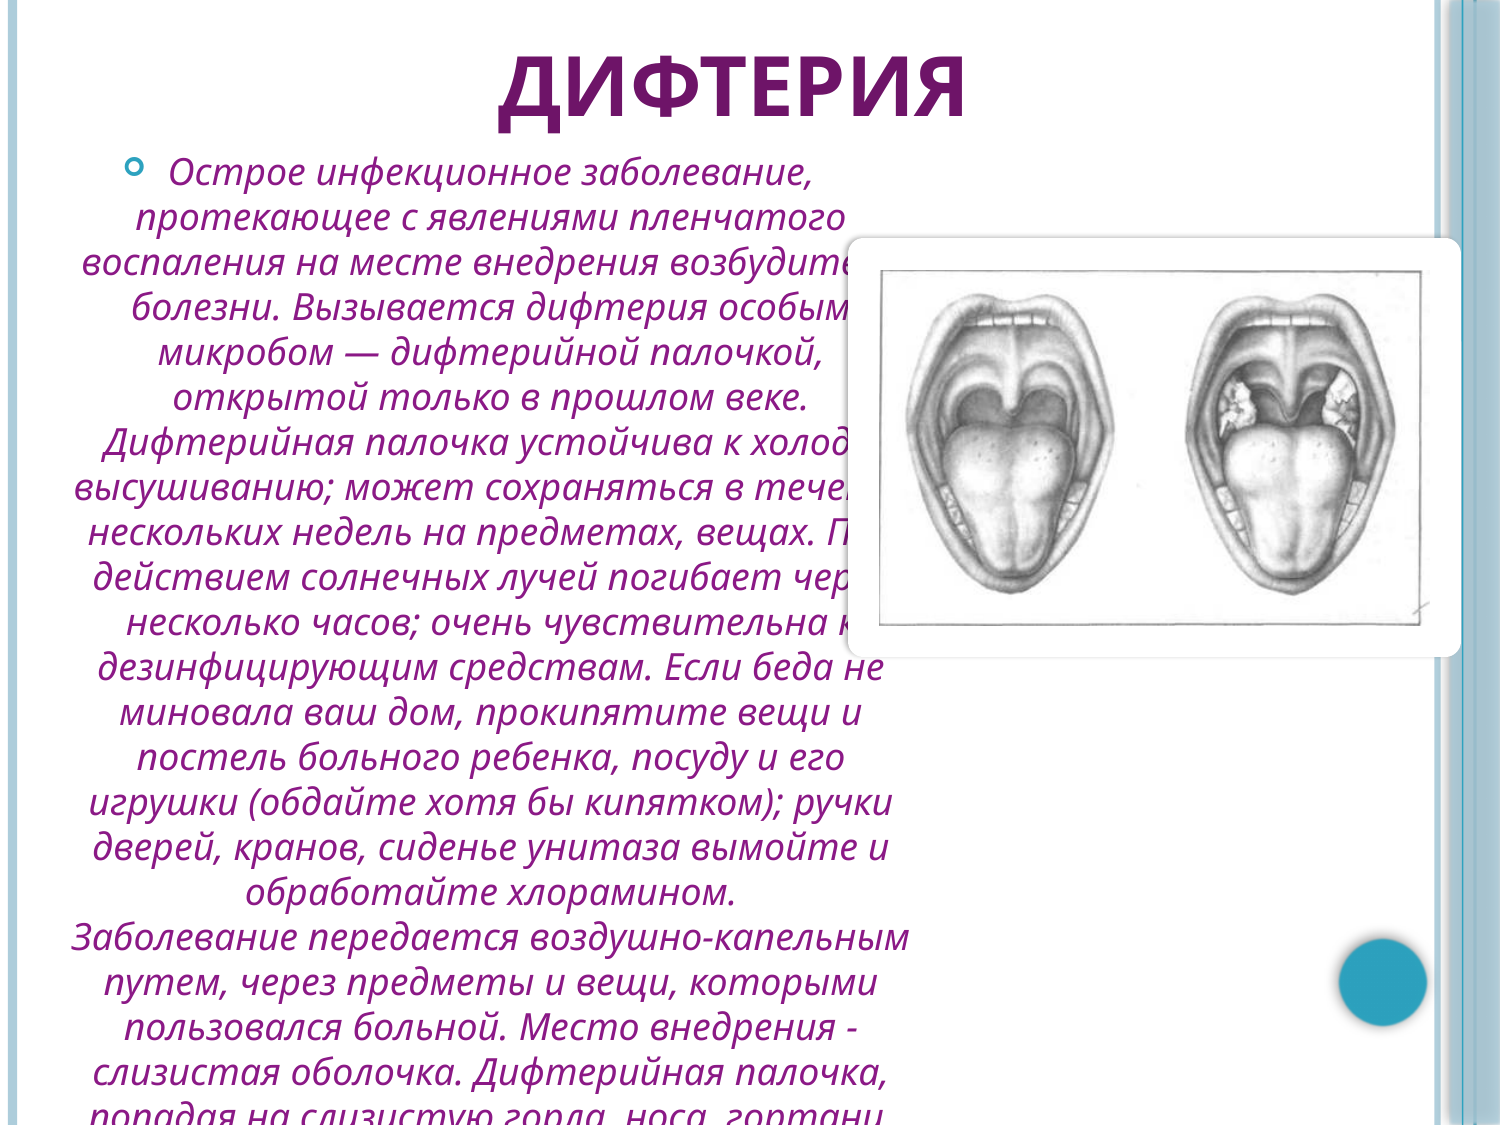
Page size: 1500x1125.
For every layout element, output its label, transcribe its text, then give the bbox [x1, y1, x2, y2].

picture [879, 270, 1430, 626]
title Дифтерия [70, 0, 1296, 141]
list Острое инфекционное заболевание, протекающее с явлениями пленчатого воспаления на месте внедрения возбудителя болезни. Вызывается дифтерия особым микробом — дифтерийной палочкой, открытой только в прошлом веке. Дифтерийная палочка устойчива к холоду, высушиванию; может сохраняться в течение нескольких недель на предметах, вещах. Под действием солнечных лучей погибает через несколько часов; очень чувствительна к дезинфицирующим средствам. Если беда не миновала ваш дом, прокипятите вещи и постель больного ребенка, посуду и его игрушки (обдайте хотя бы кипятком); ручки дверей, кранов, сиденье унитаза вымойте и обработайте хлорамином. Заболевание передается воздушно-капельным путем, через предметы и вещи, которыми пользовался больной. Место внедрения - слизистая оболочка. Дифтерийная палочка, попадая на слизистую горла, носа, гортани, чувствует себя весьма комфортно. Она молниеносно размножается, вырабатывая яд, отравляющий организм. Токсин поражает мышцу сердца, нервную систему, печень, почки. Защита - вакцинация. [0, 140, 938, 1125]
